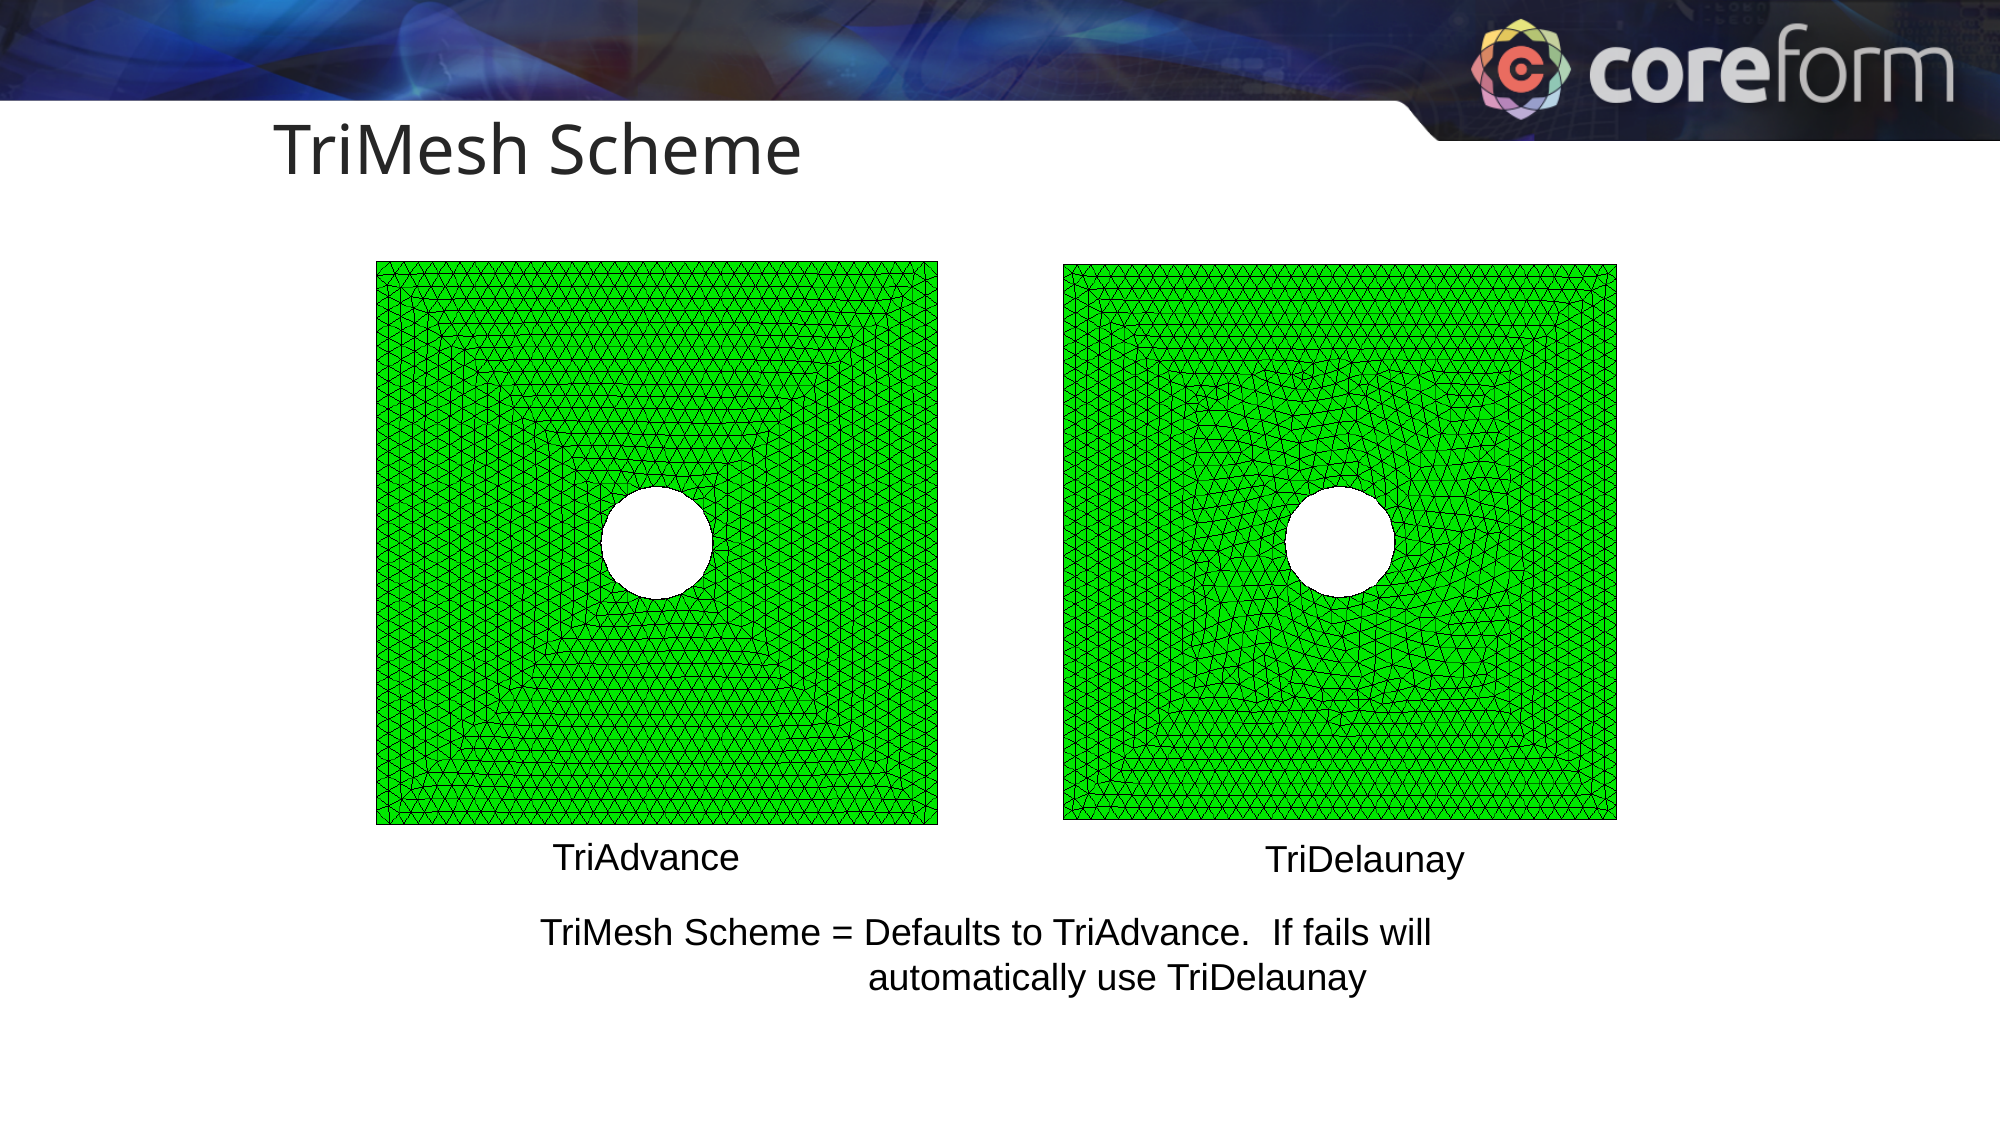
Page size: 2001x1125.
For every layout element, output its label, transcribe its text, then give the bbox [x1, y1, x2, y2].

text_box TriMesh Scheme = Defaults to TriAdvance. If fails will automatically use TriDelaunay [525, 900, 1525, 1051]
text_box TriAdvance [537, 838, 788, 886]
picture [362, 248, 950, 838]
title TriMesh Scheme [258, 96, 1642, 209]
text_box TriDelaunay [1250, 829, 1500, 887]
picture [1049, 253, 1628, 829]
picture [0, 0, 2000, 141]
